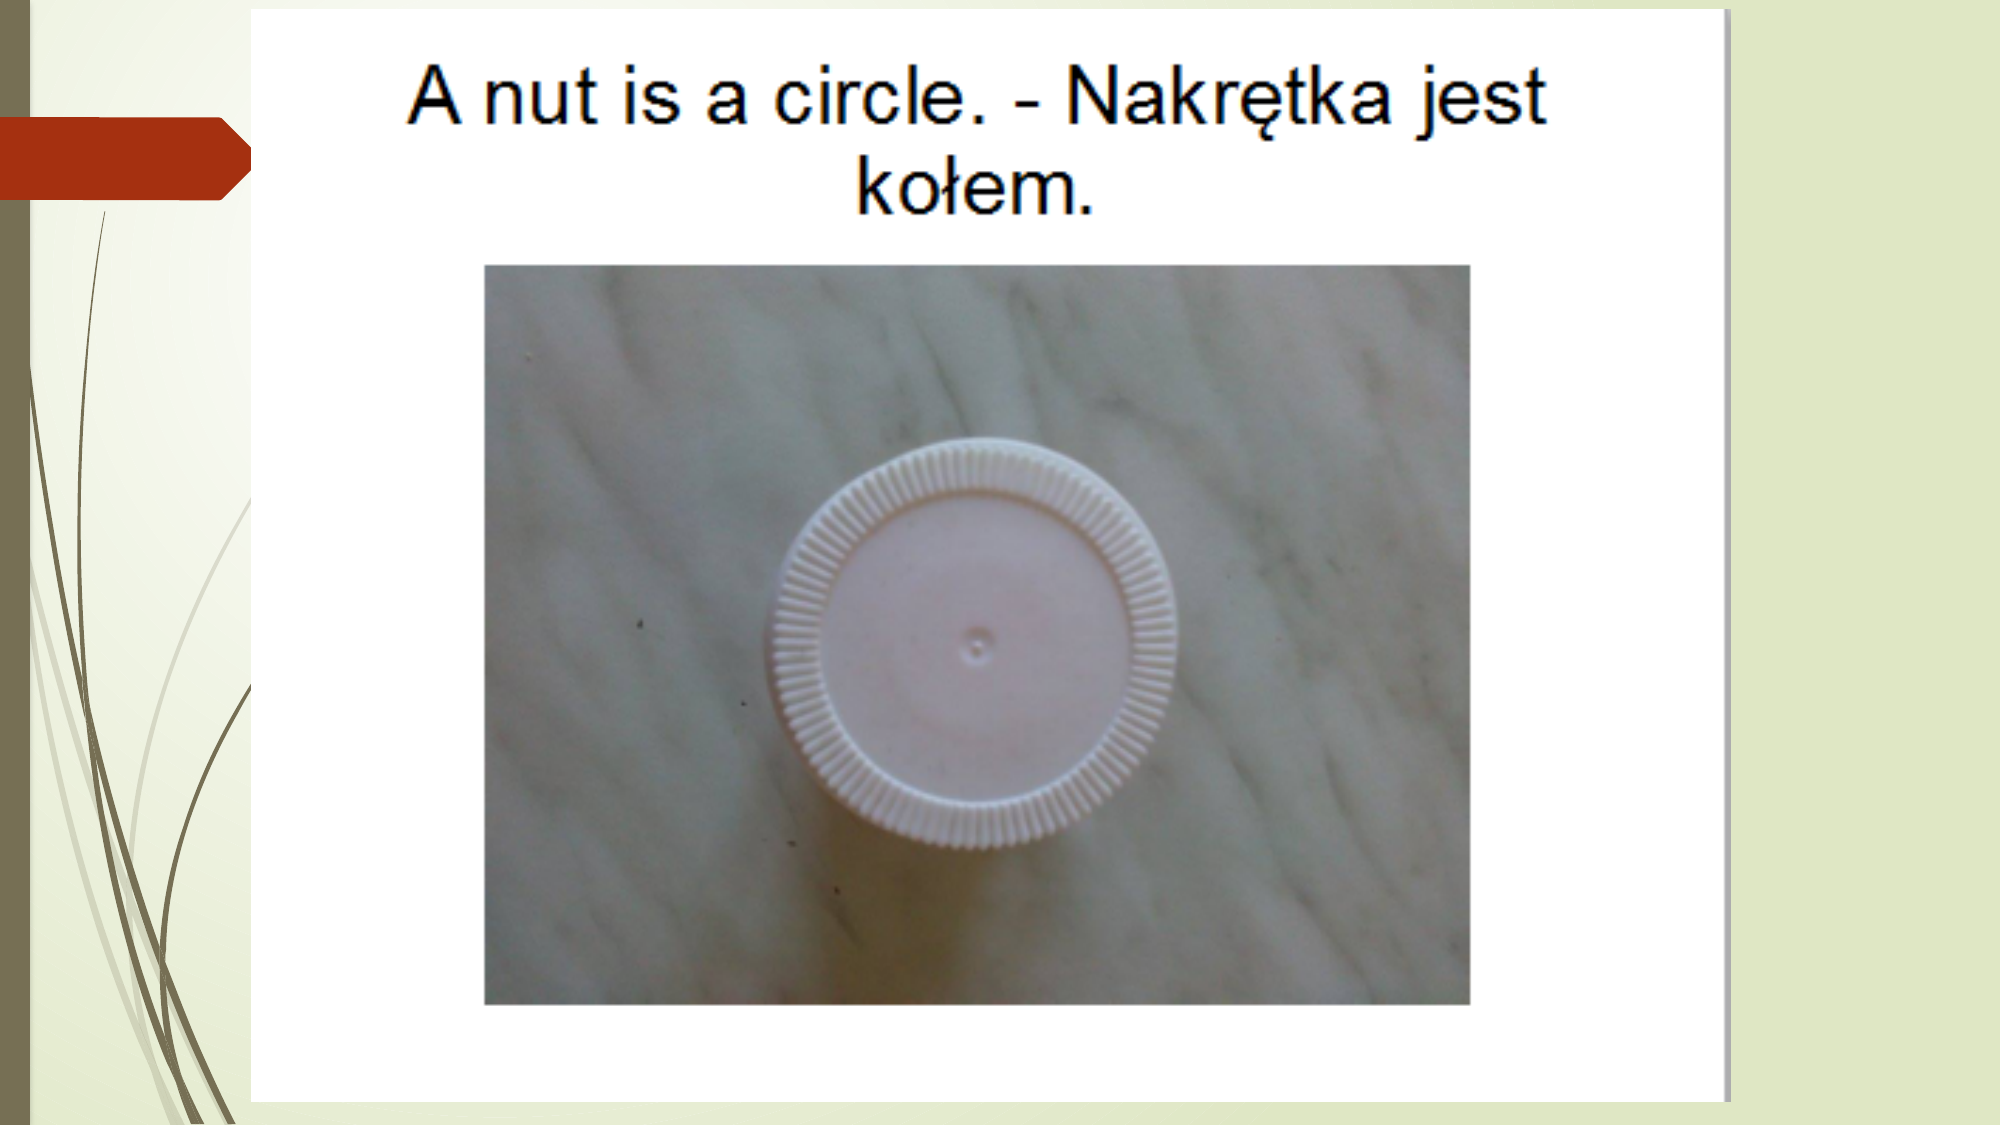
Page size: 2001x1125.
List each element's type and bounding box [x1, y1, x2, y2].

picture [250, 9, 1731, 1103]
